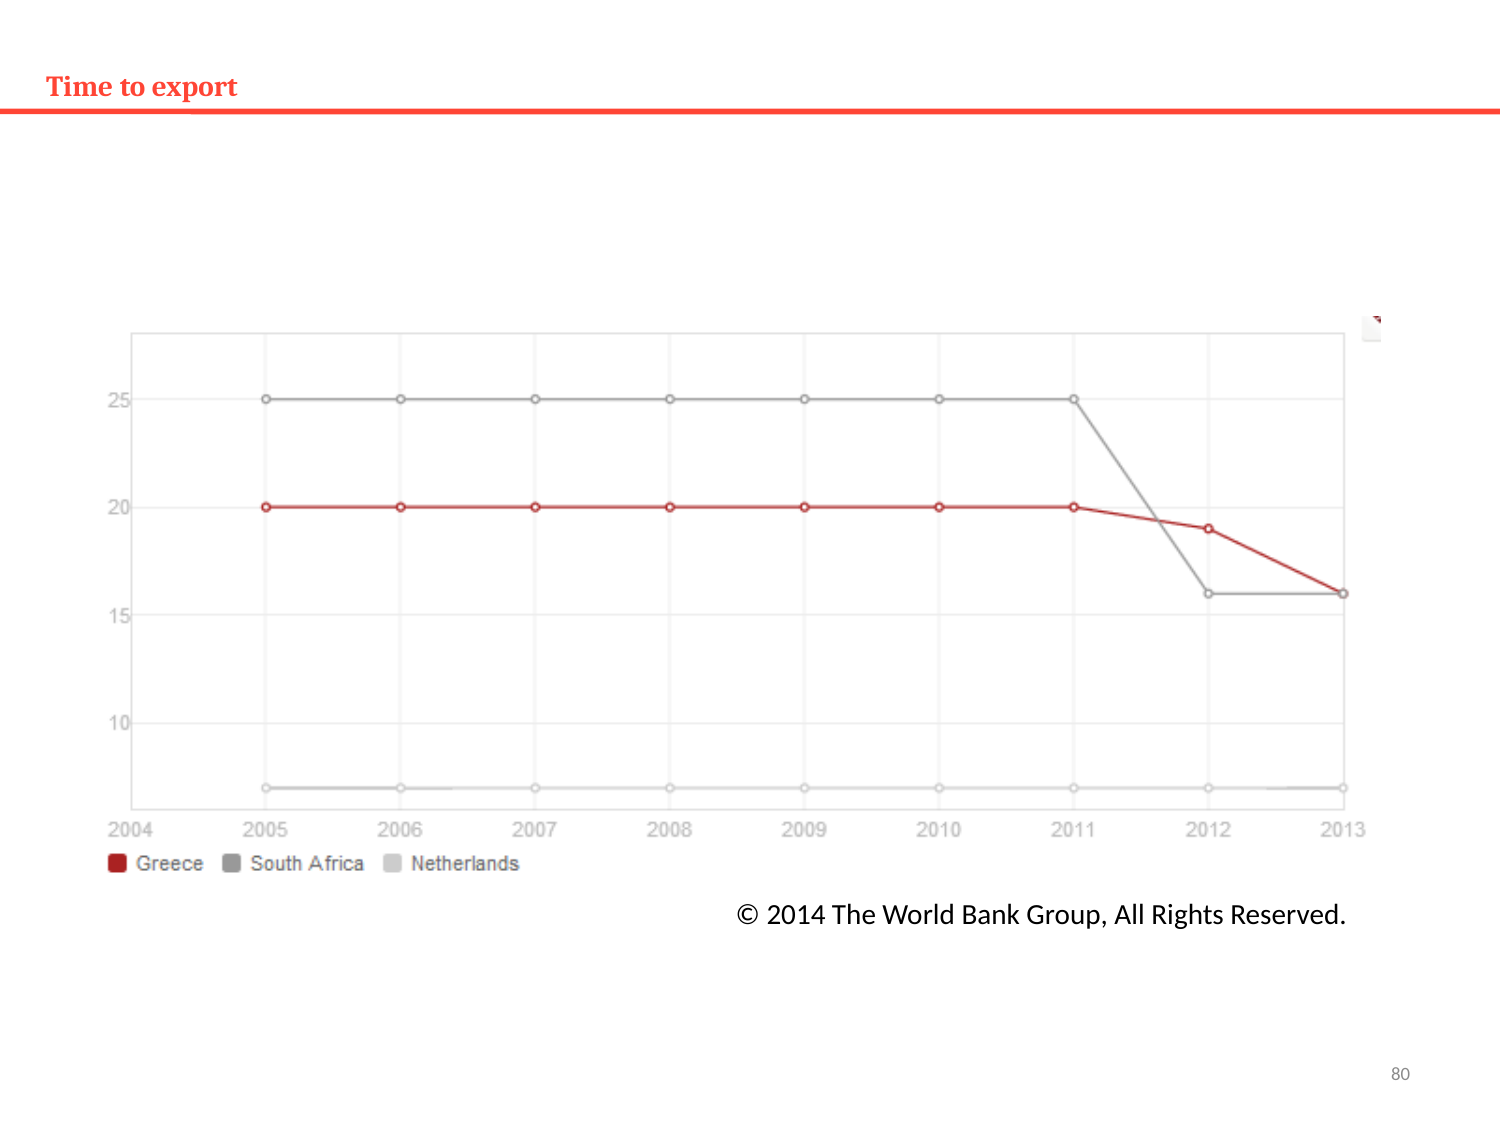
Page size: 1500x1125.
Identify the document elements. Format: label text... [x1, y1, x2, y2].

picture [100, 316, 1382, 886]
title Time to export [31, 58, 1381, 112]
text_box © 2014 The World Bank Group, All Rights Reserved. [720, 888, 1471, 938]
slide_number 80 [1074, 1042, 1425, 1103]
